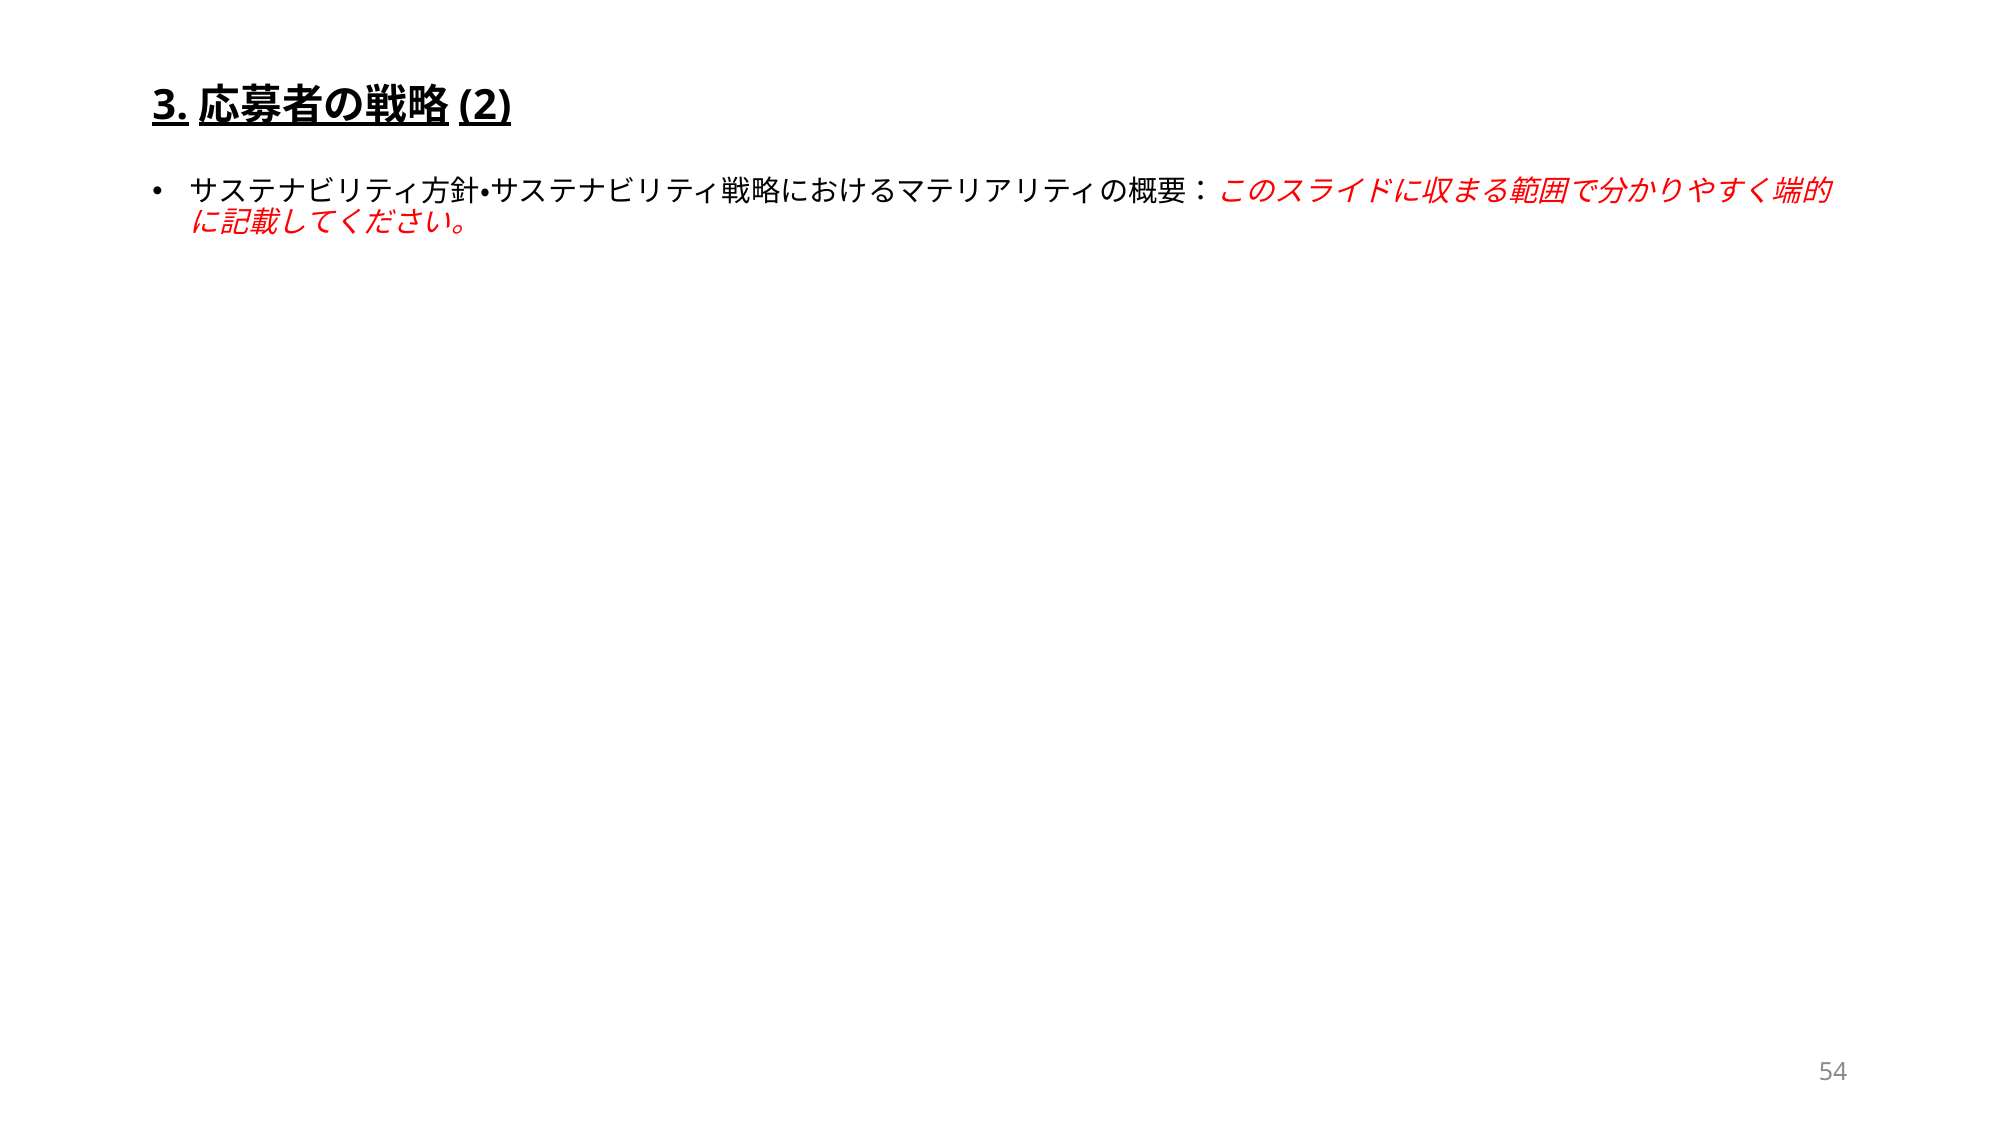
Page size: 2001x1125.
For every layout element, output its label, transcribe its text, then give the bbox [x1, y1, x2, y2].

title 3.応募者の戦略(2) [137, 59, 1863, 152]
slide_number 54 [1412, 1042, 1863, 1103]
list サステナビリティ方針・サステナビリティ戦略におけるマテリアリティの概要：このスライドに収まる範囲で分かりやすく端的に記載してください。 [137, 168, 1863, 1014]
